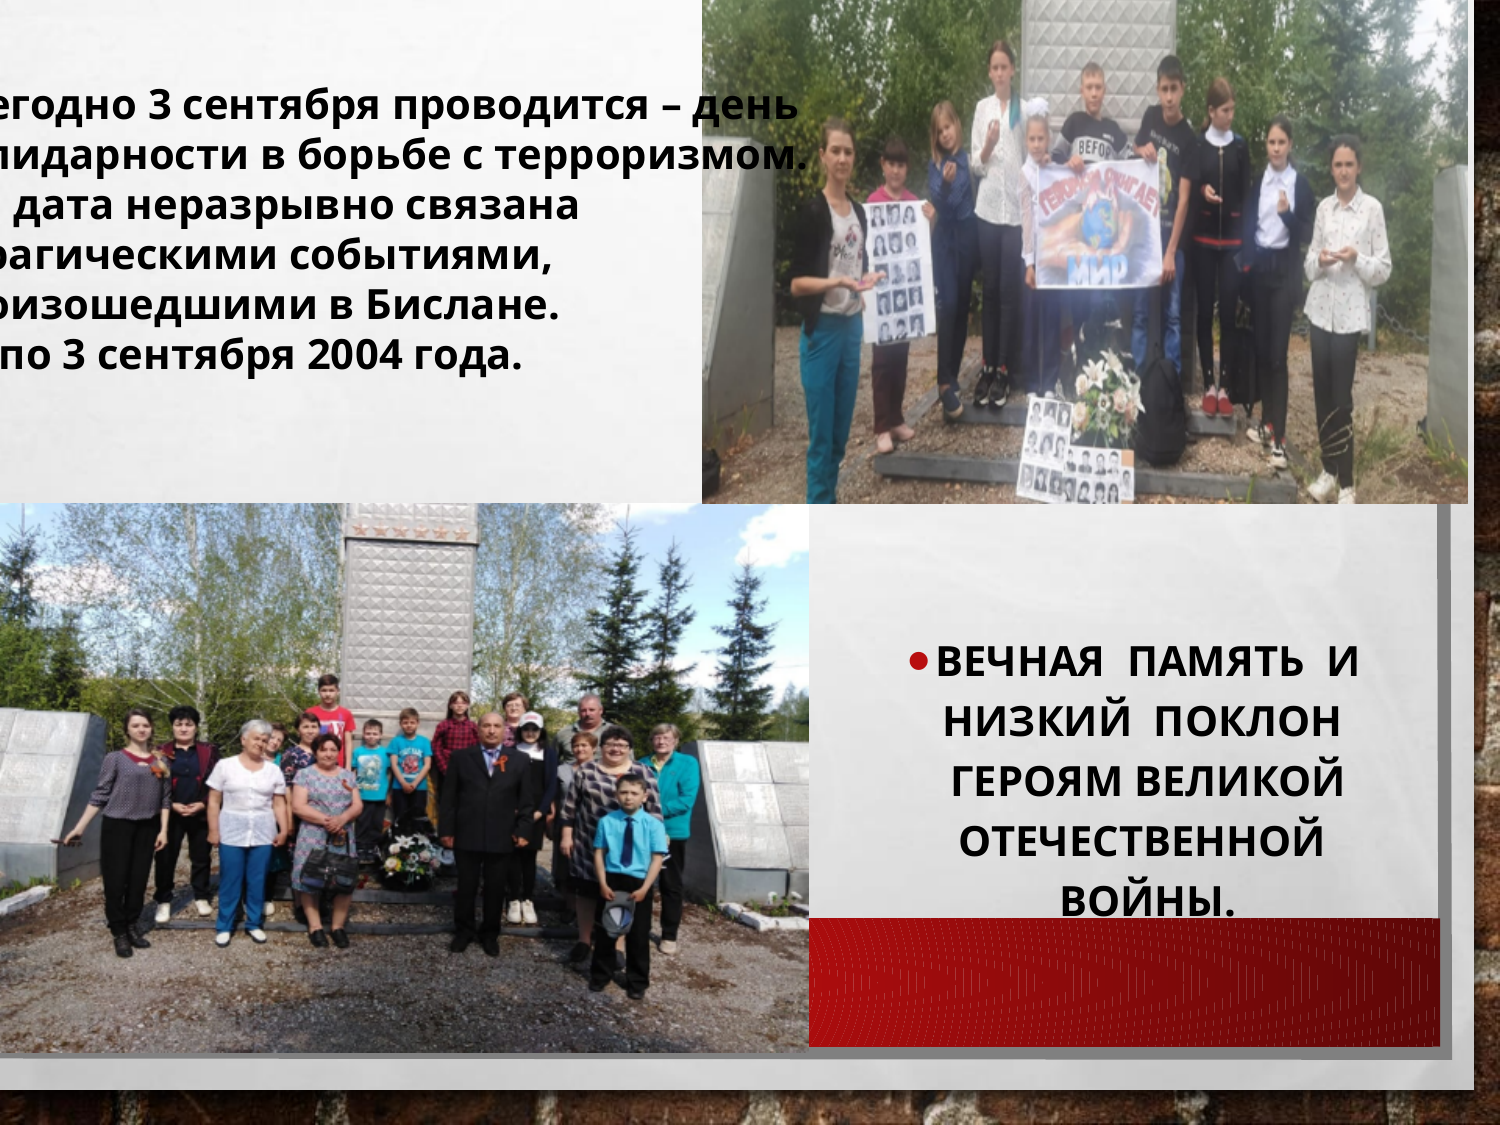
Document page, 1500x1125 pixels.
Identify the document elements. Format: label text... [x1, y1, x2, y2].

list Вечная Память и низкий поклон героям великой Отечественной Войны. [832, 504, 1436, 1047]
picture [0, 0, 1500, 1125]
text_box Ежегодно 3 сентября проводится – день солидарности в борьбе с терроризмом. Эта дата неразрывно связана с трагическими событиями, Произошедшими в Бислане. С 1 по 3 сентября 2004 года. [0, 70, 702, 435]
